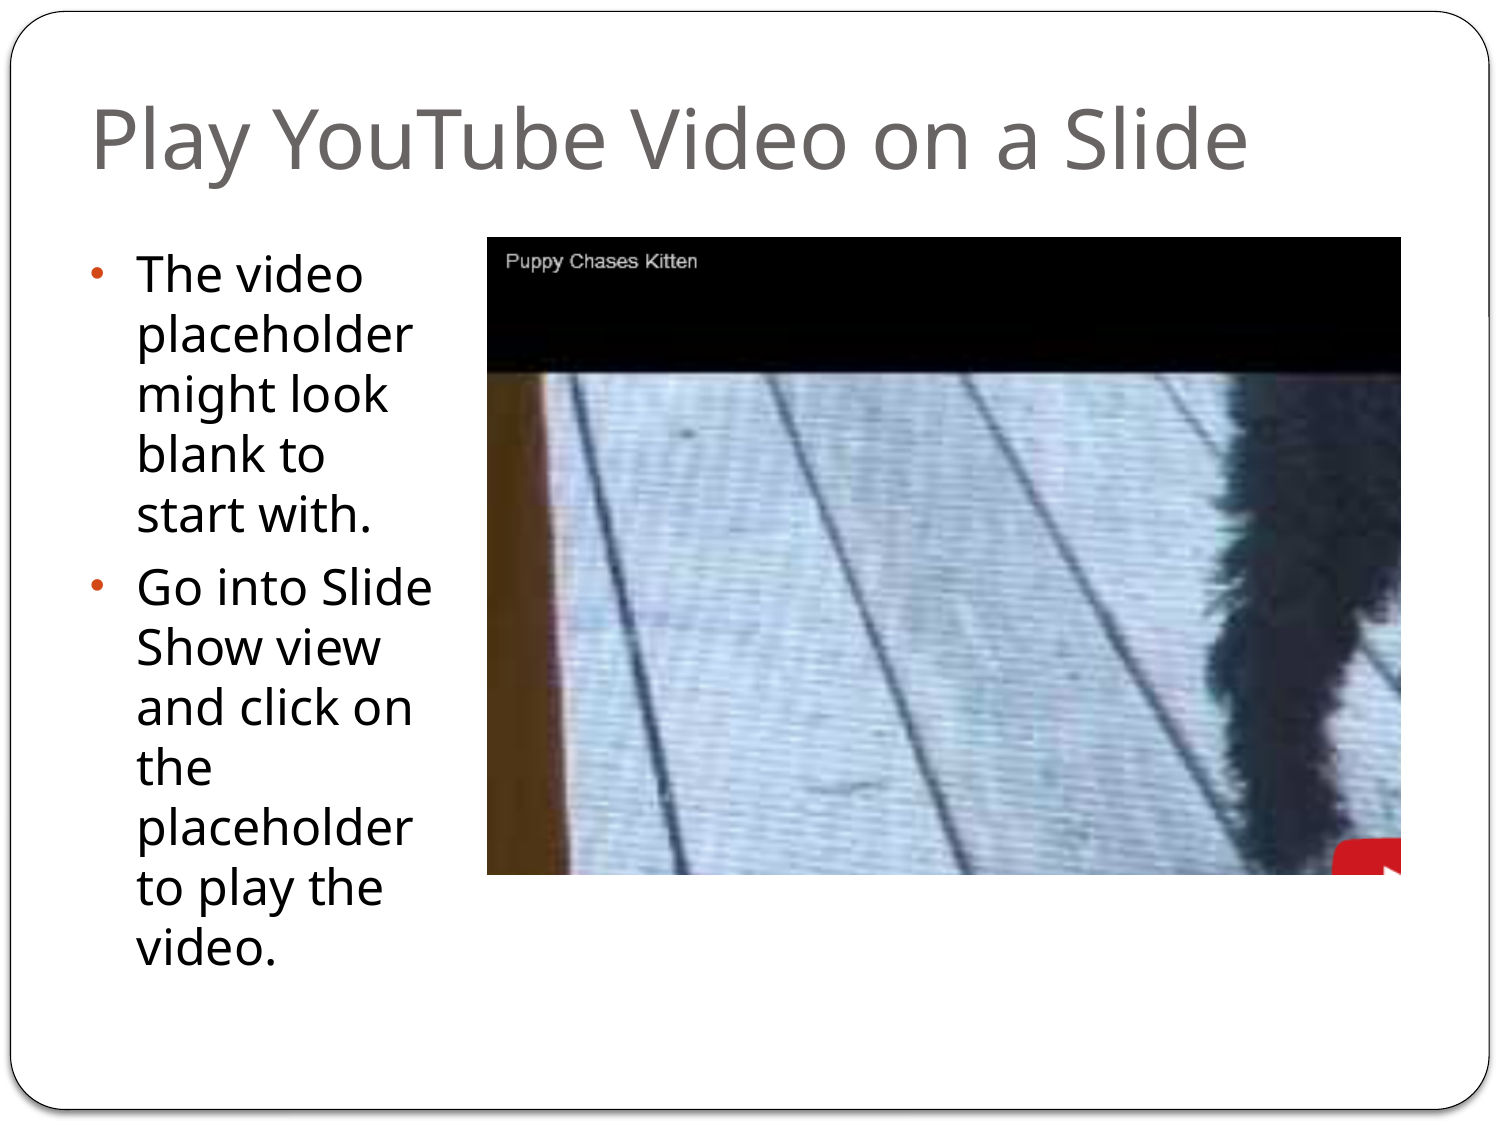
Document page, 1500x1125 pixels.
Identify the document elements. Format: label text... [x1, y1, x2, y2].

title Play YouTube Video on a Slide [75, 44, 1400, 236]
picture [487, 237, 1401, 875]
list The video placeholder might look blank to start with. Go into Slide Show view and click on the placeholder to play the video. [75, 235, 463, 1005]
